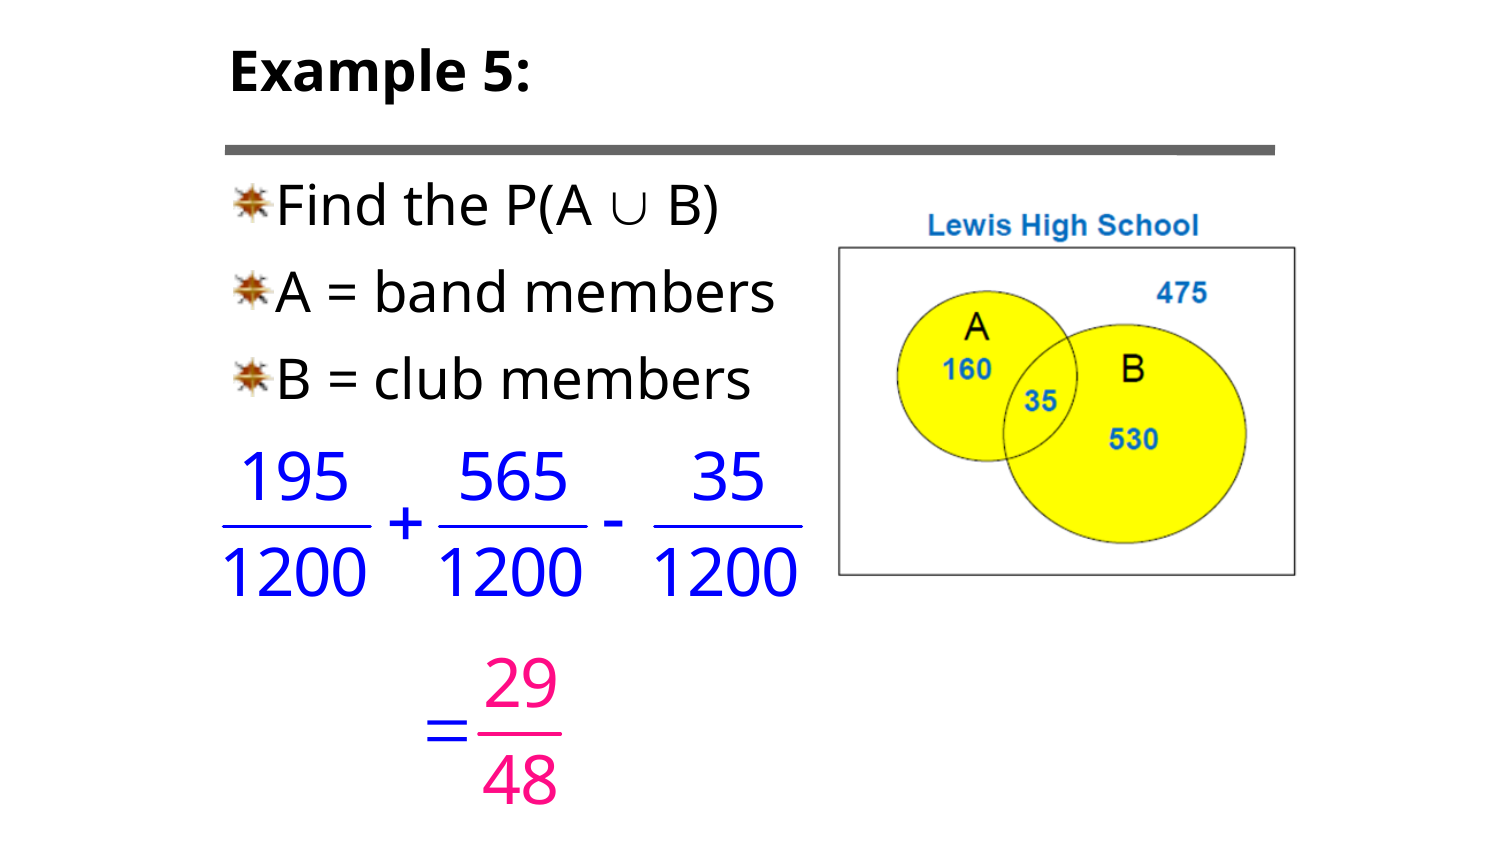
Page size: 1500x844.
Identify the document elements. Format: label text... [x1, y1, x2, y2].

picture [832, 205, 1302, 584]
text_box Find the P(A  B) A = band members B = club members [218, 161, 1281, 452]
picture [233, 183, 274, 223]
picture [233, 357, 274, 397]
picture [233, 270, 274, 310]
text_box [409, 637, 576, 820]
text_box Example 5: [214, 28, 1288, 153]
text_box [211, 430, 814, 612]
